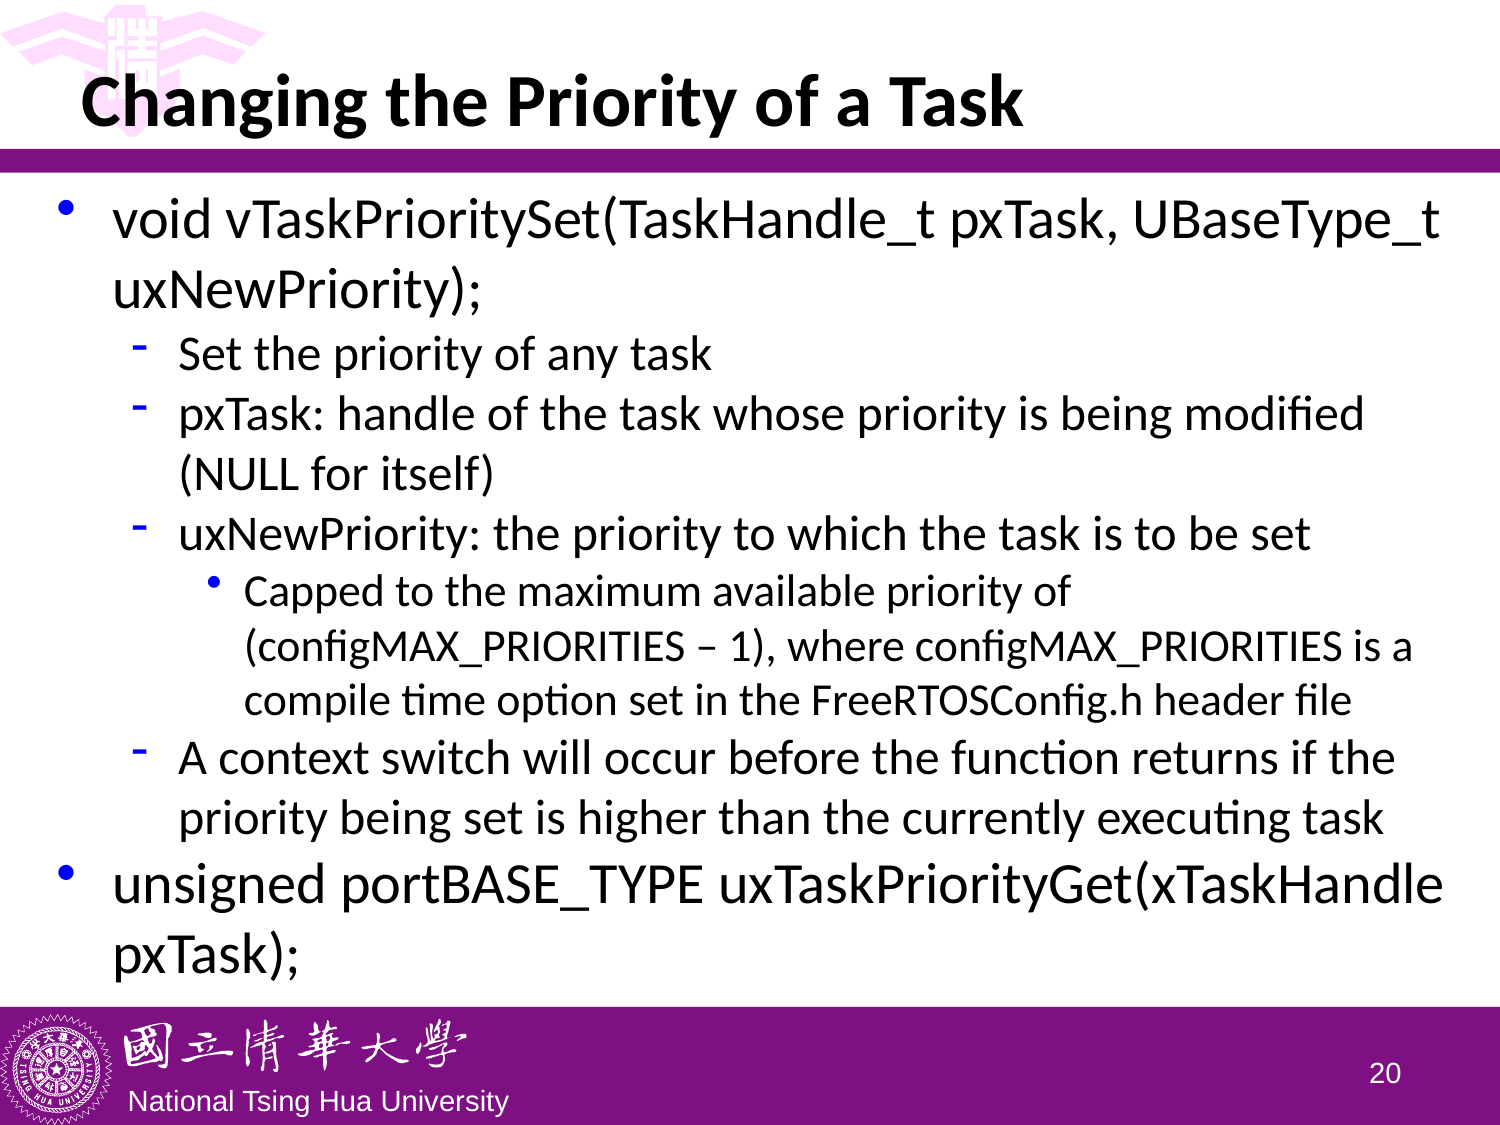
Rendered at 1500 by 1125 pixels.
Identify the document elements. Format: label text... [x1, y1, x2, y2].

list void vTaskPrioritySet(TaskHandle_t pxTask, UBaseType_t uxNewPriority); Set the priority of any task pxTask: handle of the task whose priority is being modified (NULL for itself) uxNewPriority: the priority to which the task is to be set Capped to the maximum available priority of (configMAX_PRIORITIES – 1), where configMAX_PRIORITIES is a compile time option set in the FreeRTOSConfig.h header file A context switch will occur before the function returns if the priority being set is higher than the currently executing task unsigned portBASE_TYPE uxTaskPriorityGet(xTaskHandle pxTask); [41, 172, 1478, 988]
title Changing the Priority of a Task [66, 37, 1413, 149]
slide_number 19 [1104, 1021, 1417, 1097]
